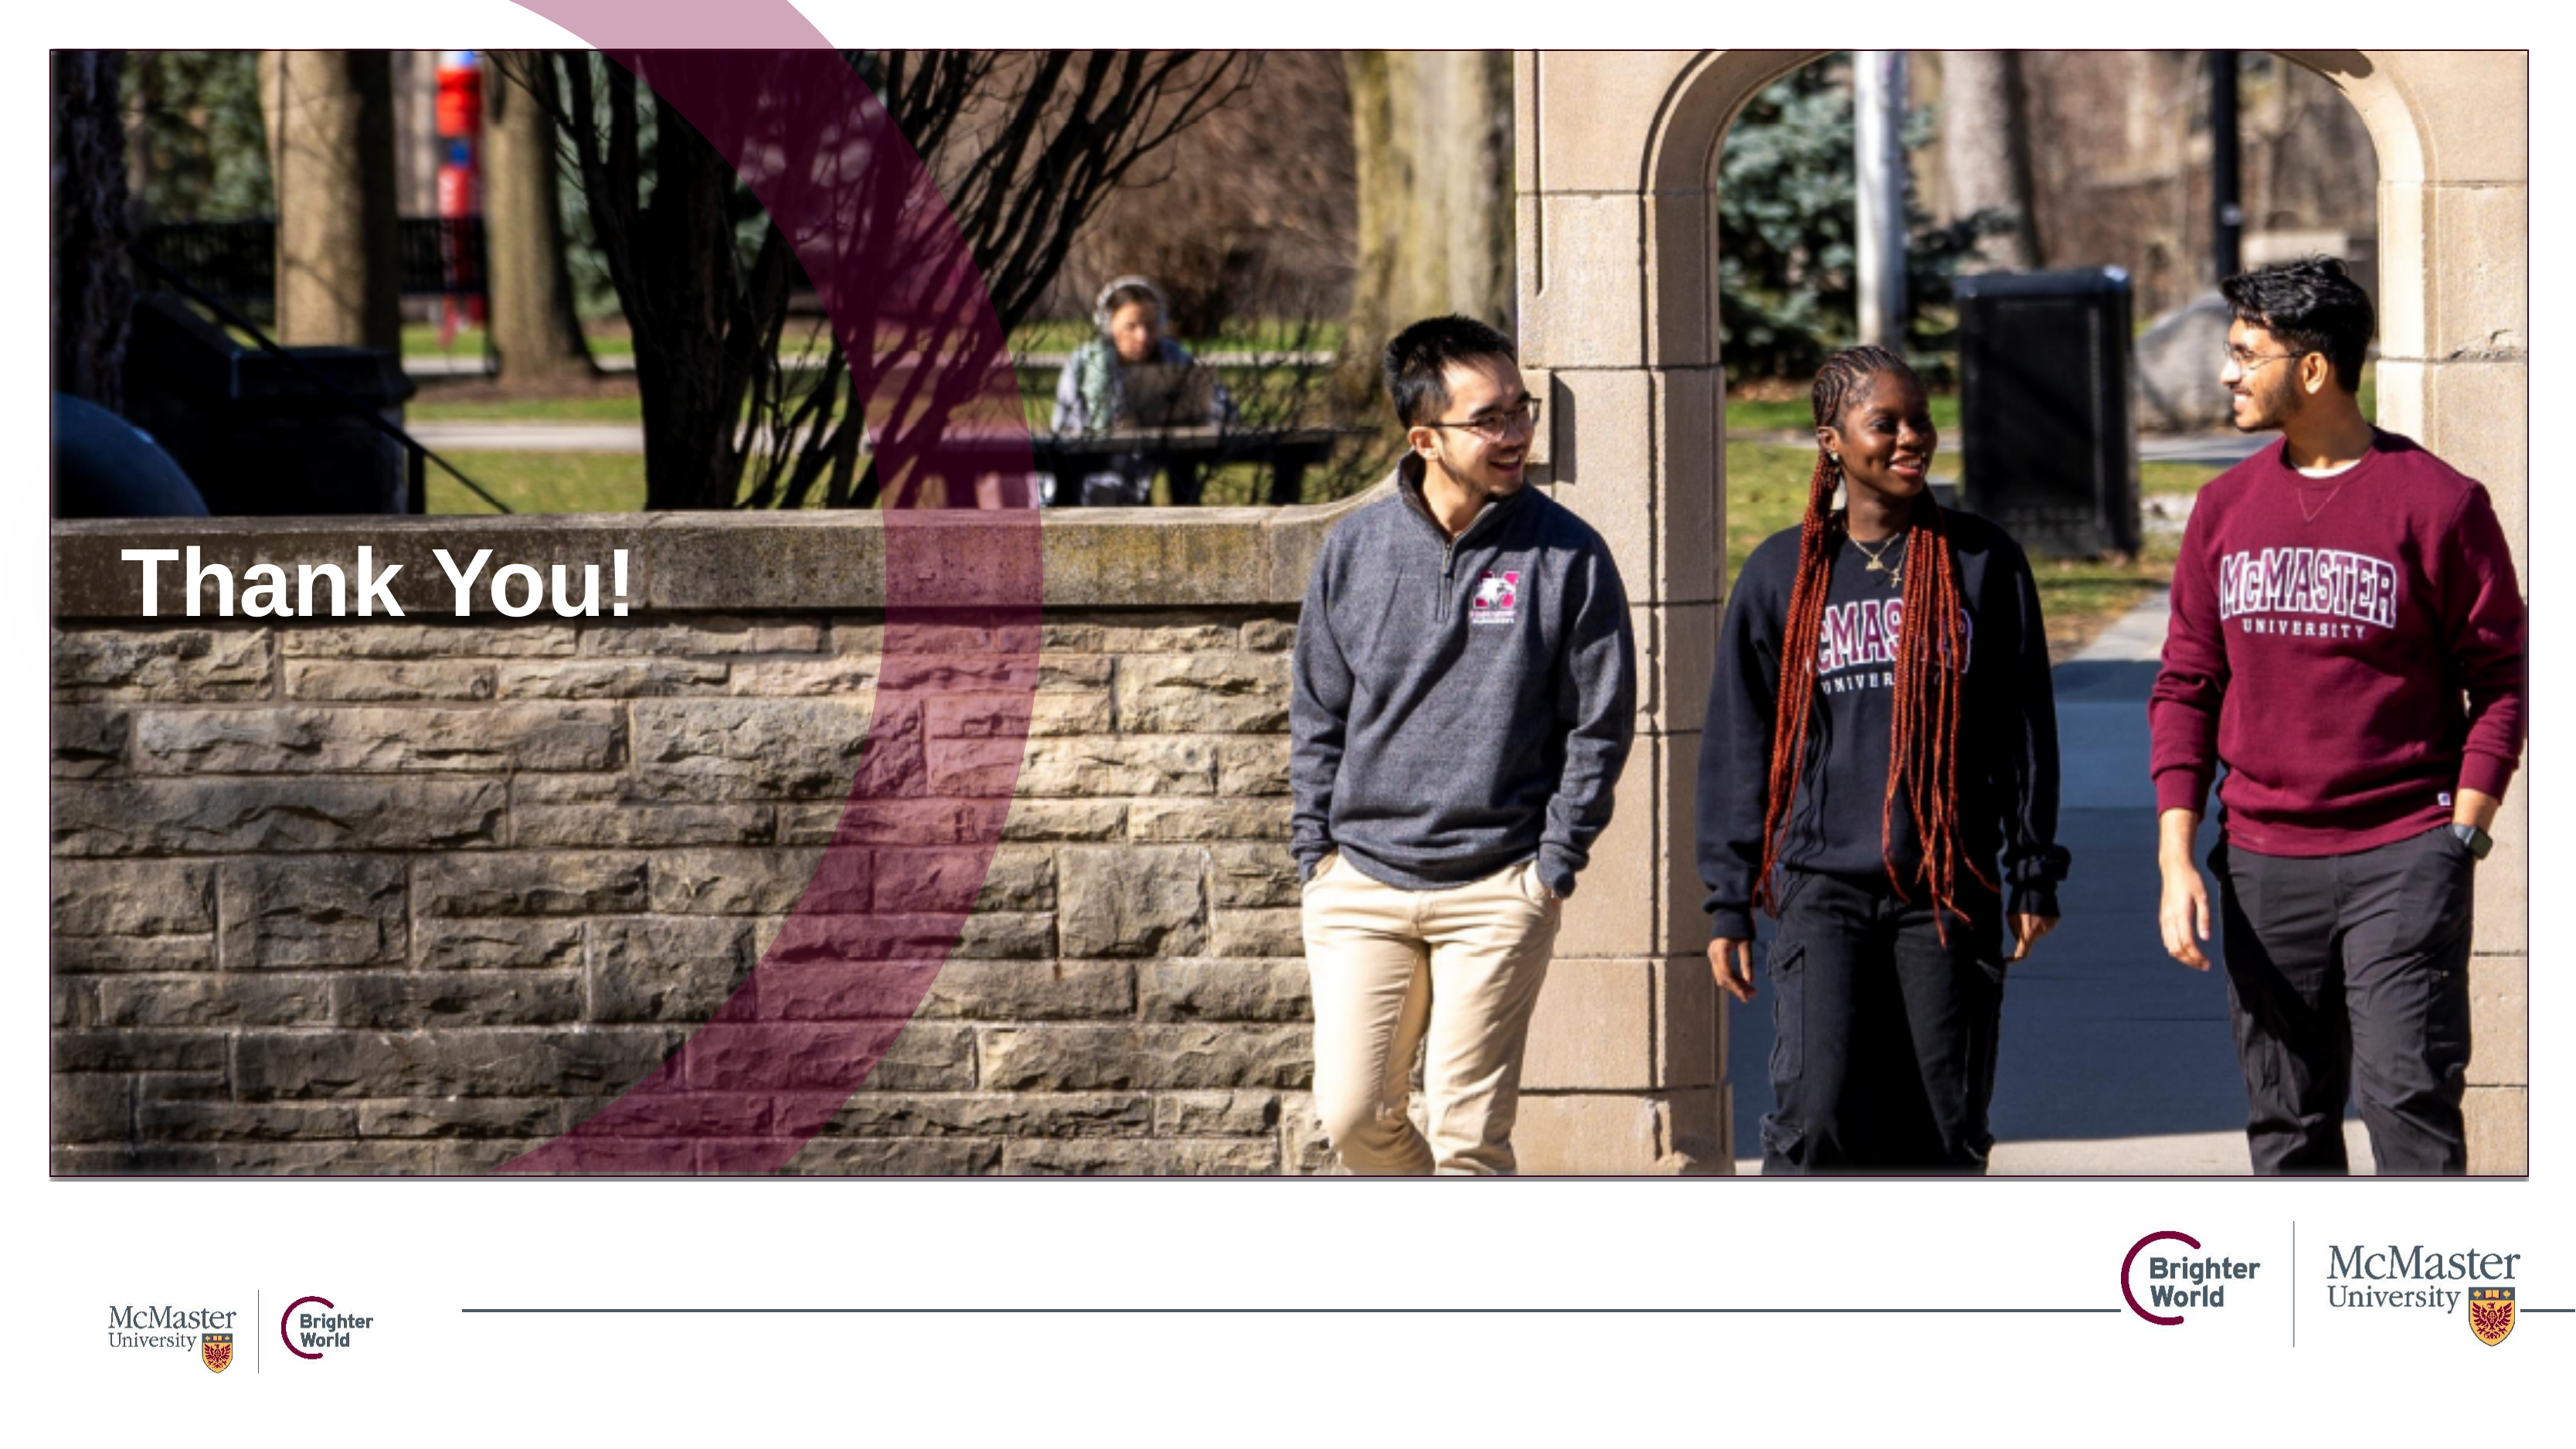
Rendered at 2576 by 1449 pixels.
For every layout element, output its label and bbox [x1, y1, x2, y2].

picture [48, 49, 2528, 1175]
picture [108, 1290, 373, 1374]
text_box [508, 0, 836, 49]
picture [2121, 1221, 2520, 1348]
